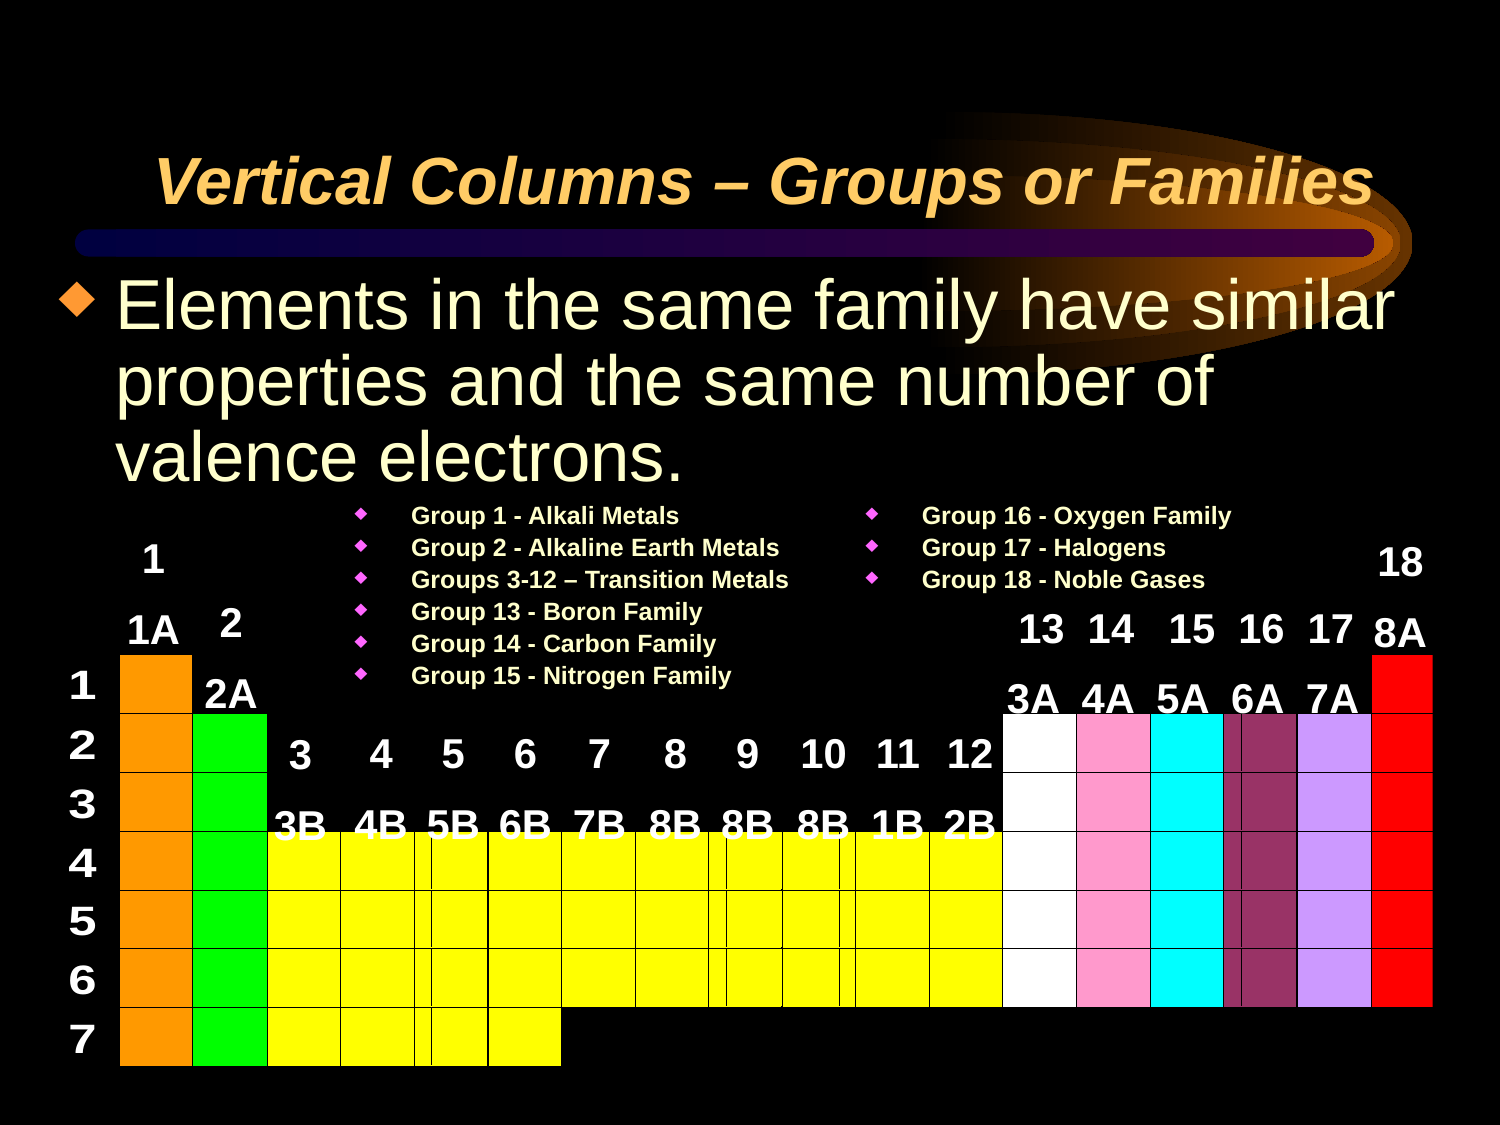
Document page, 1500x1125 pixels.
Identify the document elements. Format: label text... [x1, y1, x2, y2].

text_box Group 1 - Alkali Metals Group 2 - Alkaline Earth Metals Groups 3-12 – Transition Metals Group 13 - Boron Family Group 14 - Carbon Family Group 15 - Nitrogen Family Group 16 - Oxygen Family Group 17 - Halogens Group 18 - Noble Gases [339, 495, 1392, 522]
list Elements in the same family have similar properties and the same number of valence electrons. [43, 260, 1442, 357]
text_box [27, 523, 1449, 1115]
title Vertical Columns – Groups or Families [106, 37, 1392, 226]
